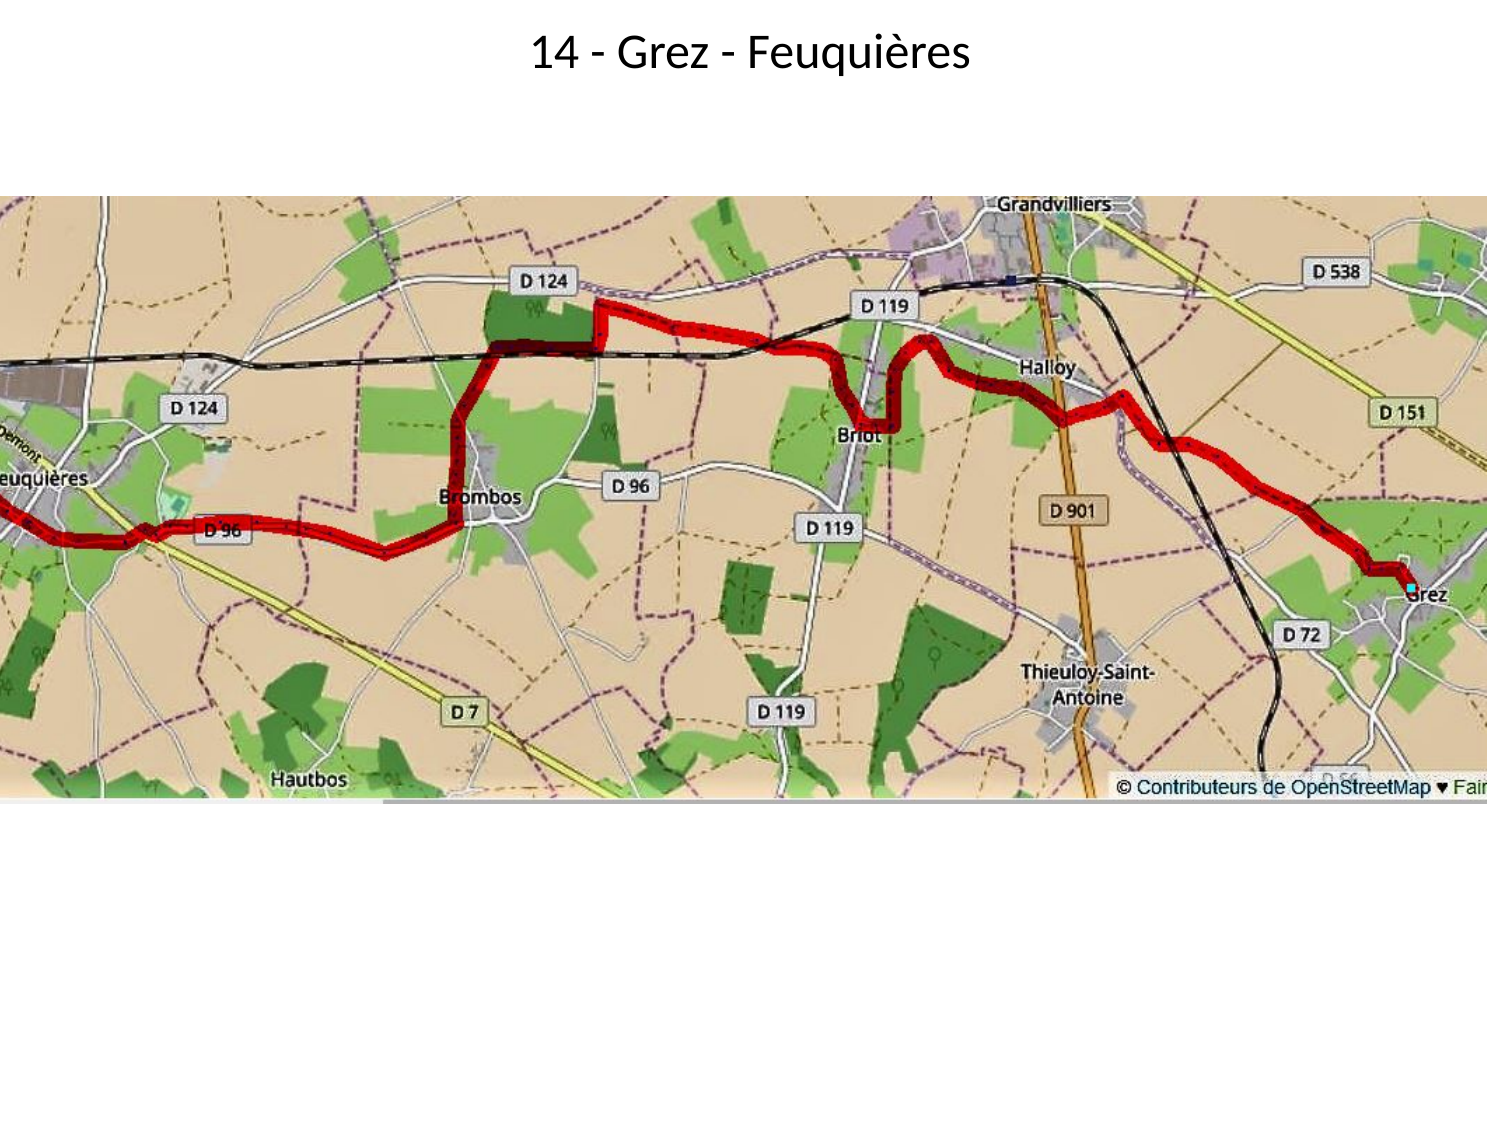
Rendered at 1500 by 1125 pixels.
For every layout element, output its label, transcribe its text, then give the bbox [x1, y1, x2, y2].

picture [0, 196, 1487, 804]
title 14 - Grez - Feuquières [75, 19, 1425, 79]
